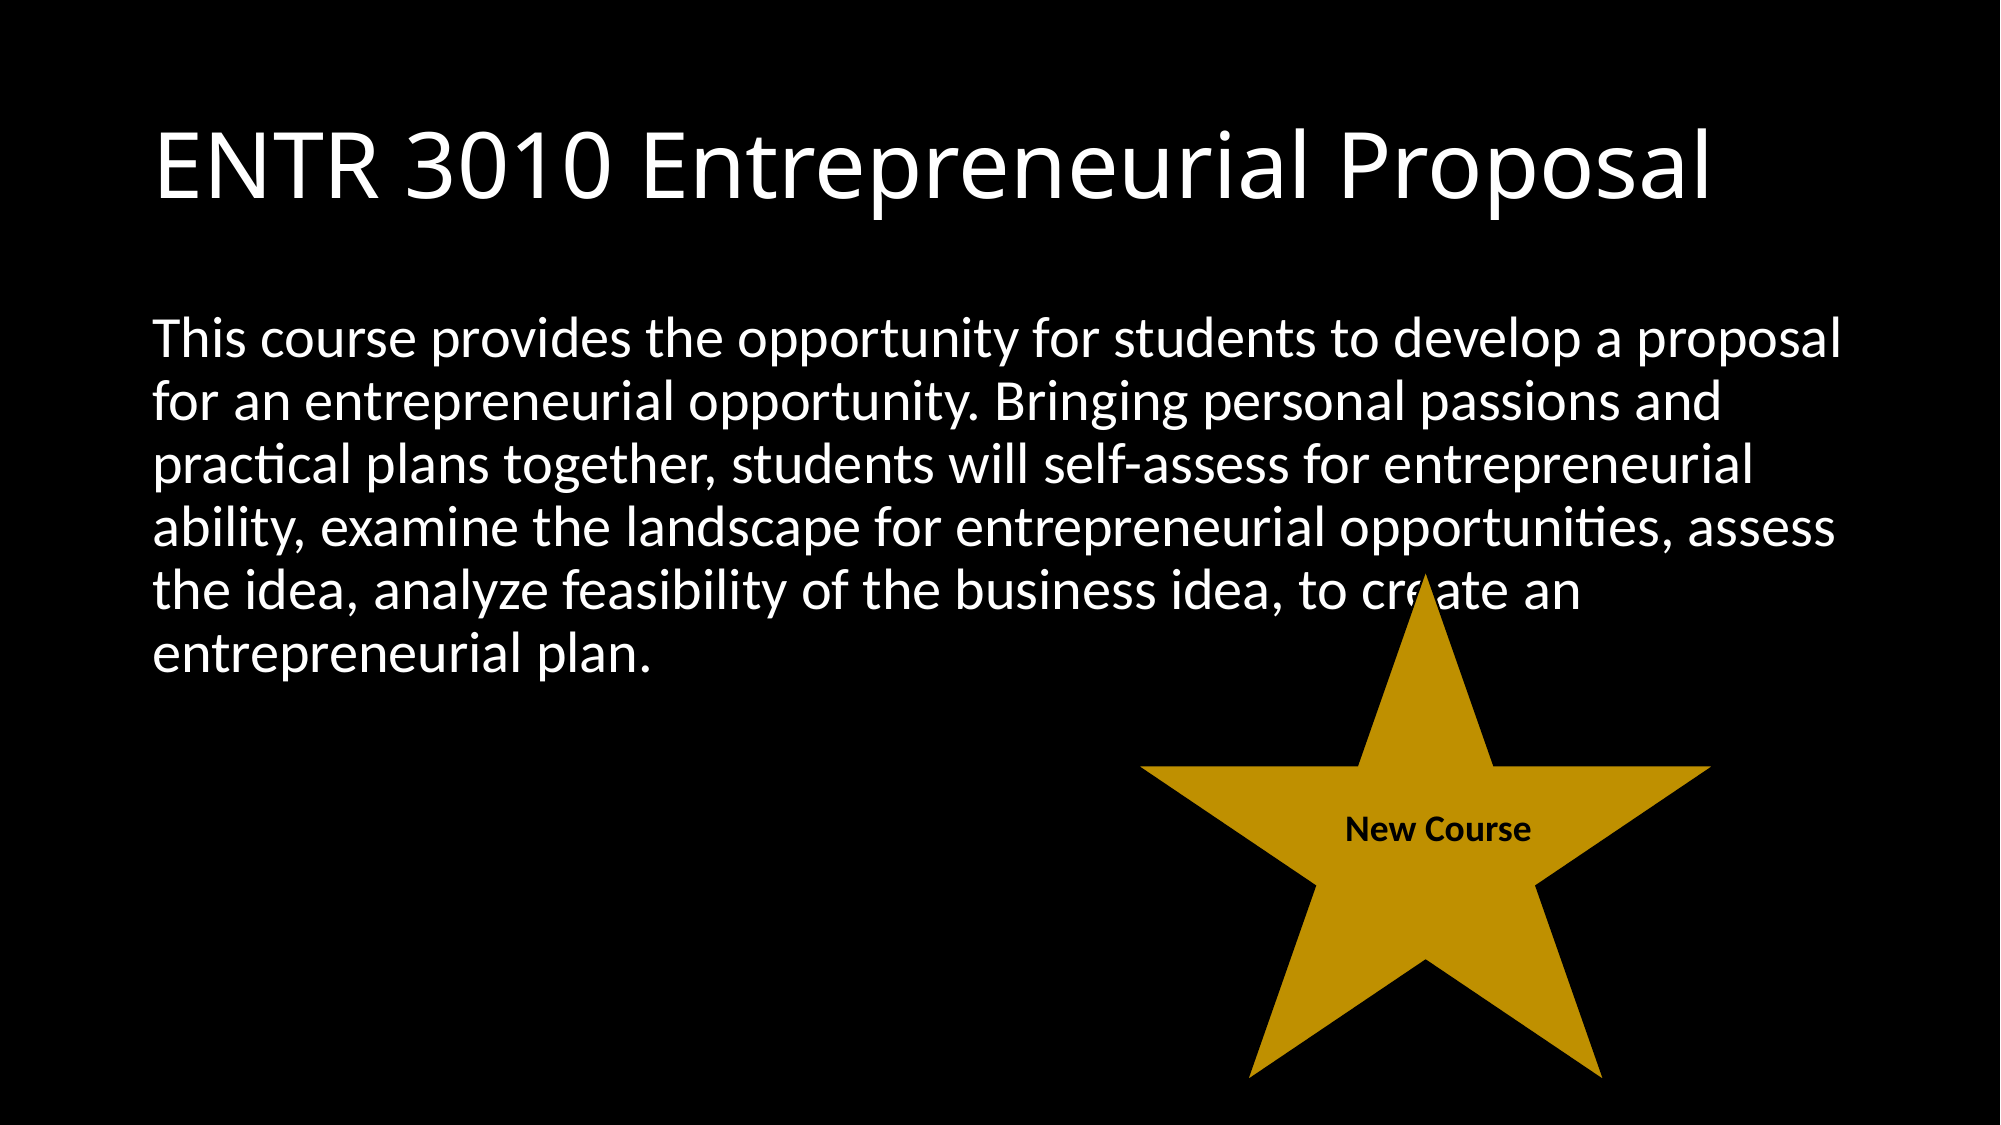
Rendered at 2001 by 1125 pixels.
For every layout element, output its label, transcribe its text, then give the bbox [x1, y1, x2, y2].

title ENTR 3010 Entrepreneurial Proposal [137, 59, 1863, 278]
list This course provides the opportunity for students to develop a proposal for an entrepreneurial opportunity. Bringing personal passions and practical plans together, students will self-assess for entrepreneurial ability, examine the landscape for entrepreneurial opportunities, assess the idea, analyze feasibility of the business idea, to create an entrepreneurial plan. [137, 299, 1863, 1014]
text_box [1132, 566, 1719, 1084]
text_box New Course [1330, 796, 1568, 857]
